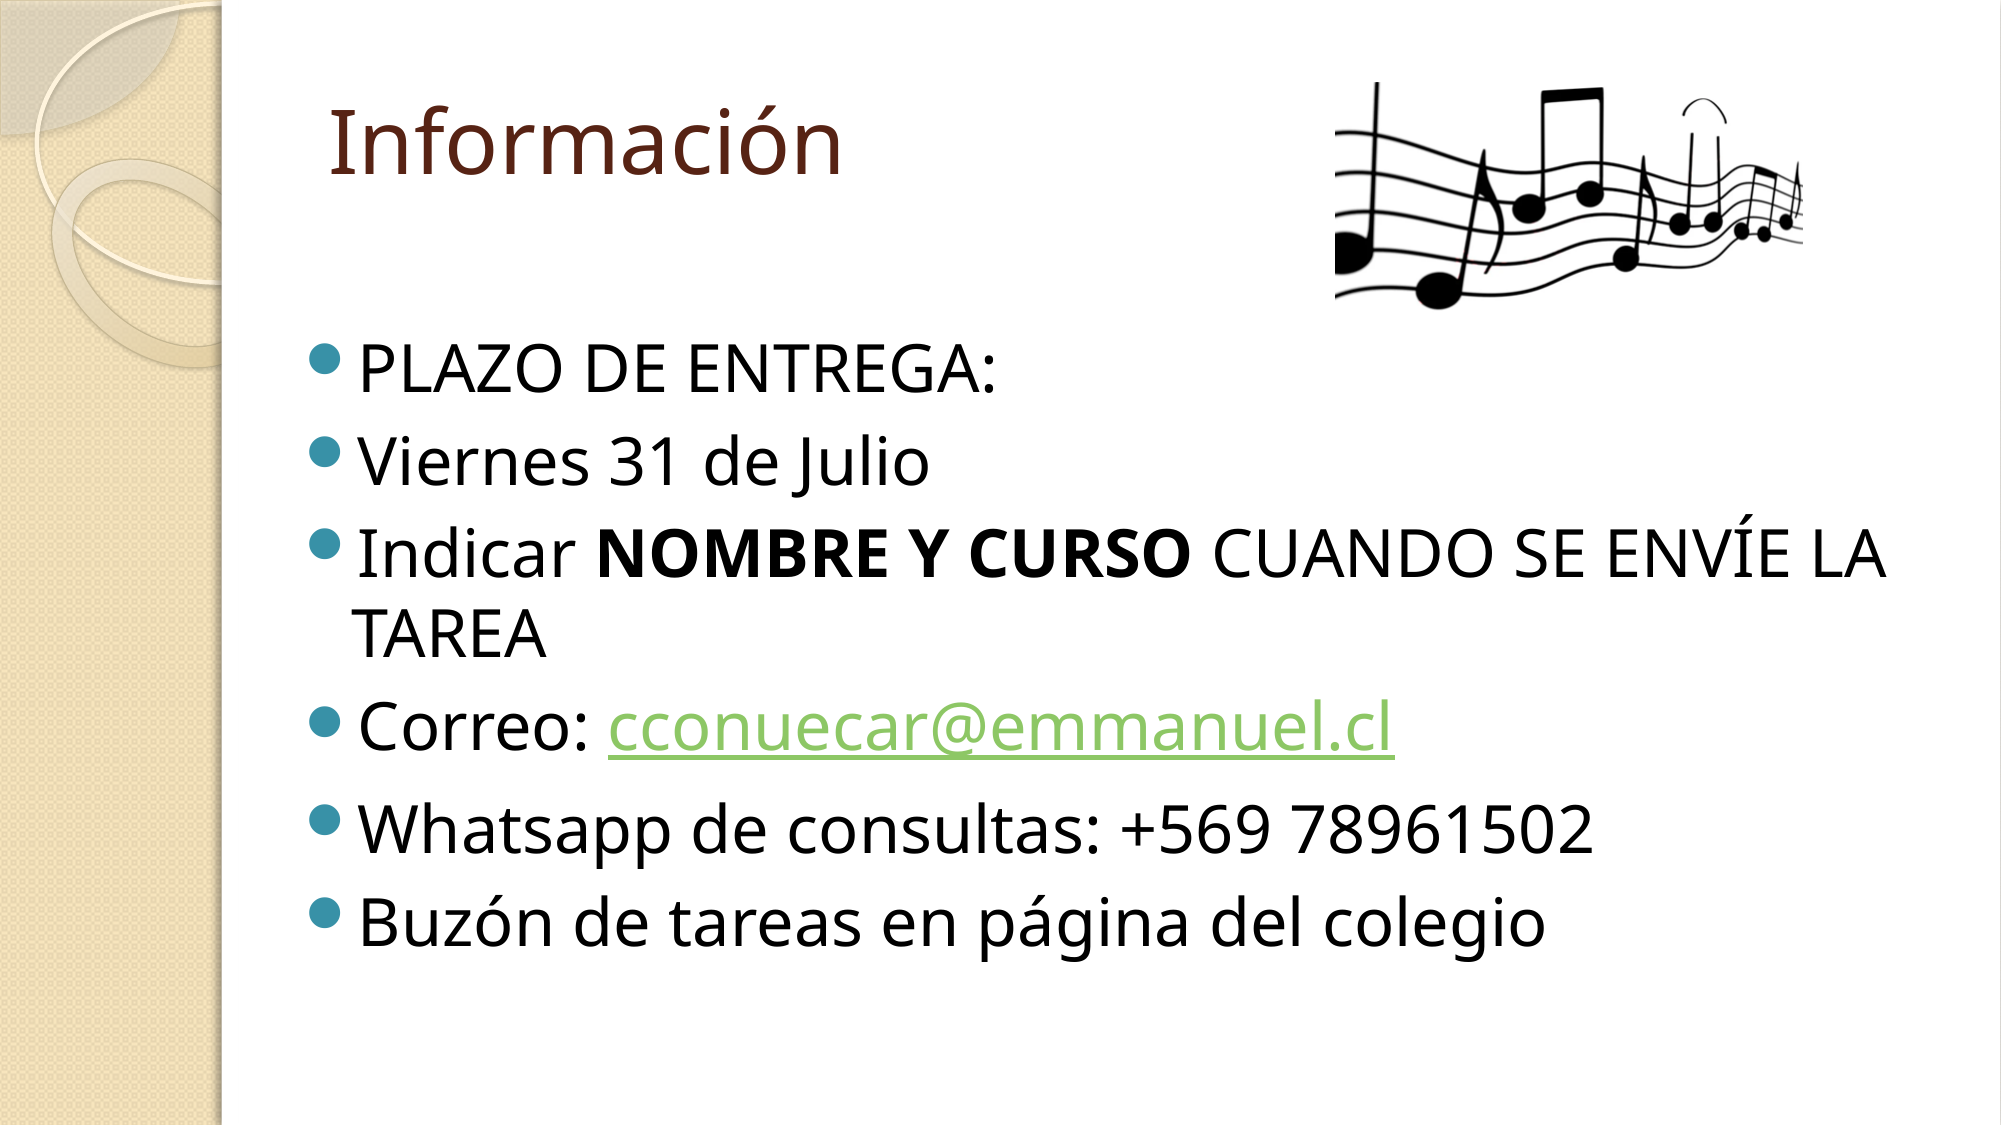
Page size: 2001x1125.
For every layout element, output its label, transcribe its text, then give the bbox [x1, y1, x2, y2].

picture [1334, 82, 1803, 346]
title Información [313, 45, 1954, 233]
list PLAZO DE ENTREGA: Viernes 31 de Julio Indicar NOMBRE Y CURSO CUANDO SE ENVÍE LA TAREA Correo: cconuecar@emmanuel.cl Whatsapp de consultas: +569 78961502 Buzón de tareas en página del colegio [276, 318, 1917, 1107]
